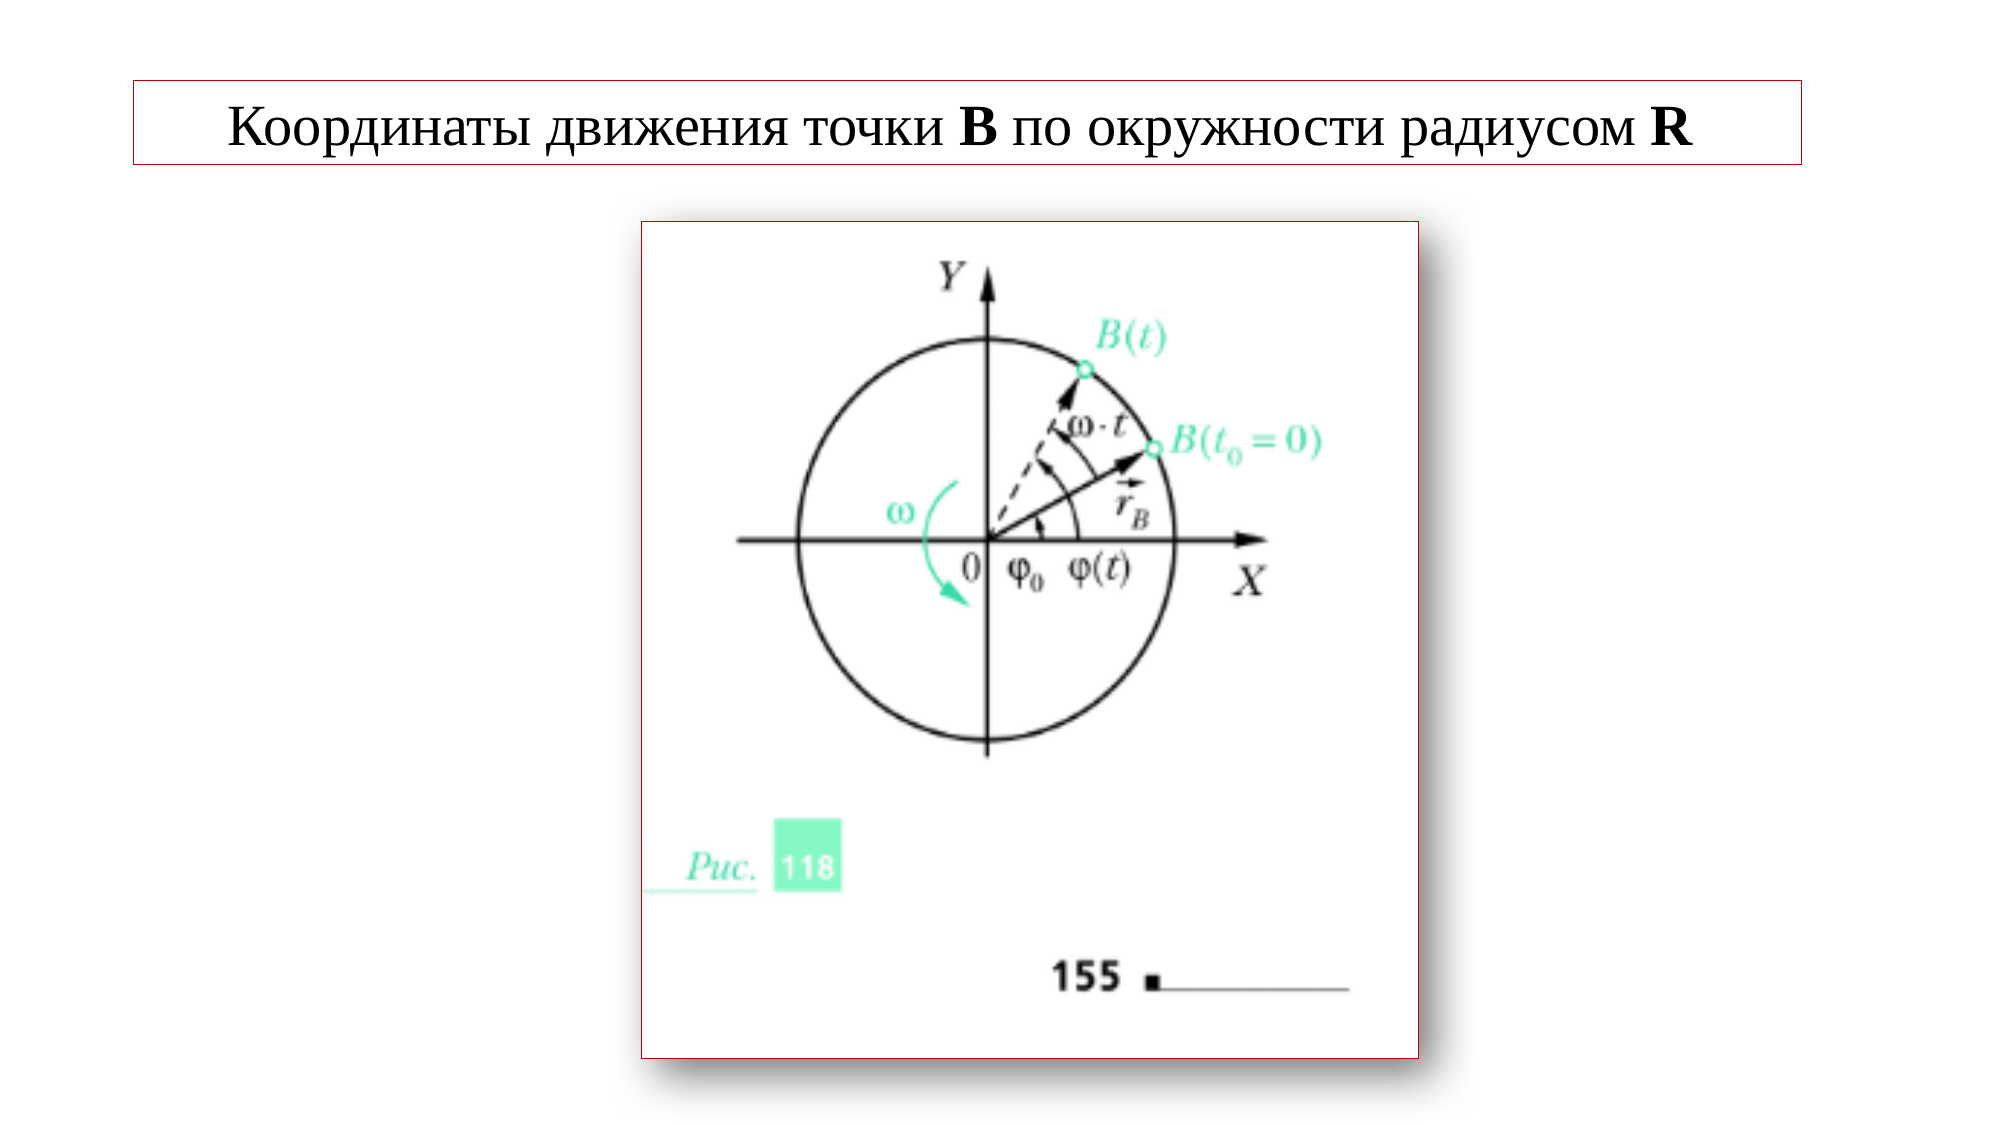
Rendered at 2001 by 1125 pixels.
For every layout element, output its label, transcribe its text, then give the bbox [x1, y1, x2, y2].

picture [641, 221, 1419, 1060]
text_box Координаты движения точки В по окружности радиусом R [133, 80, 1802, 165]
